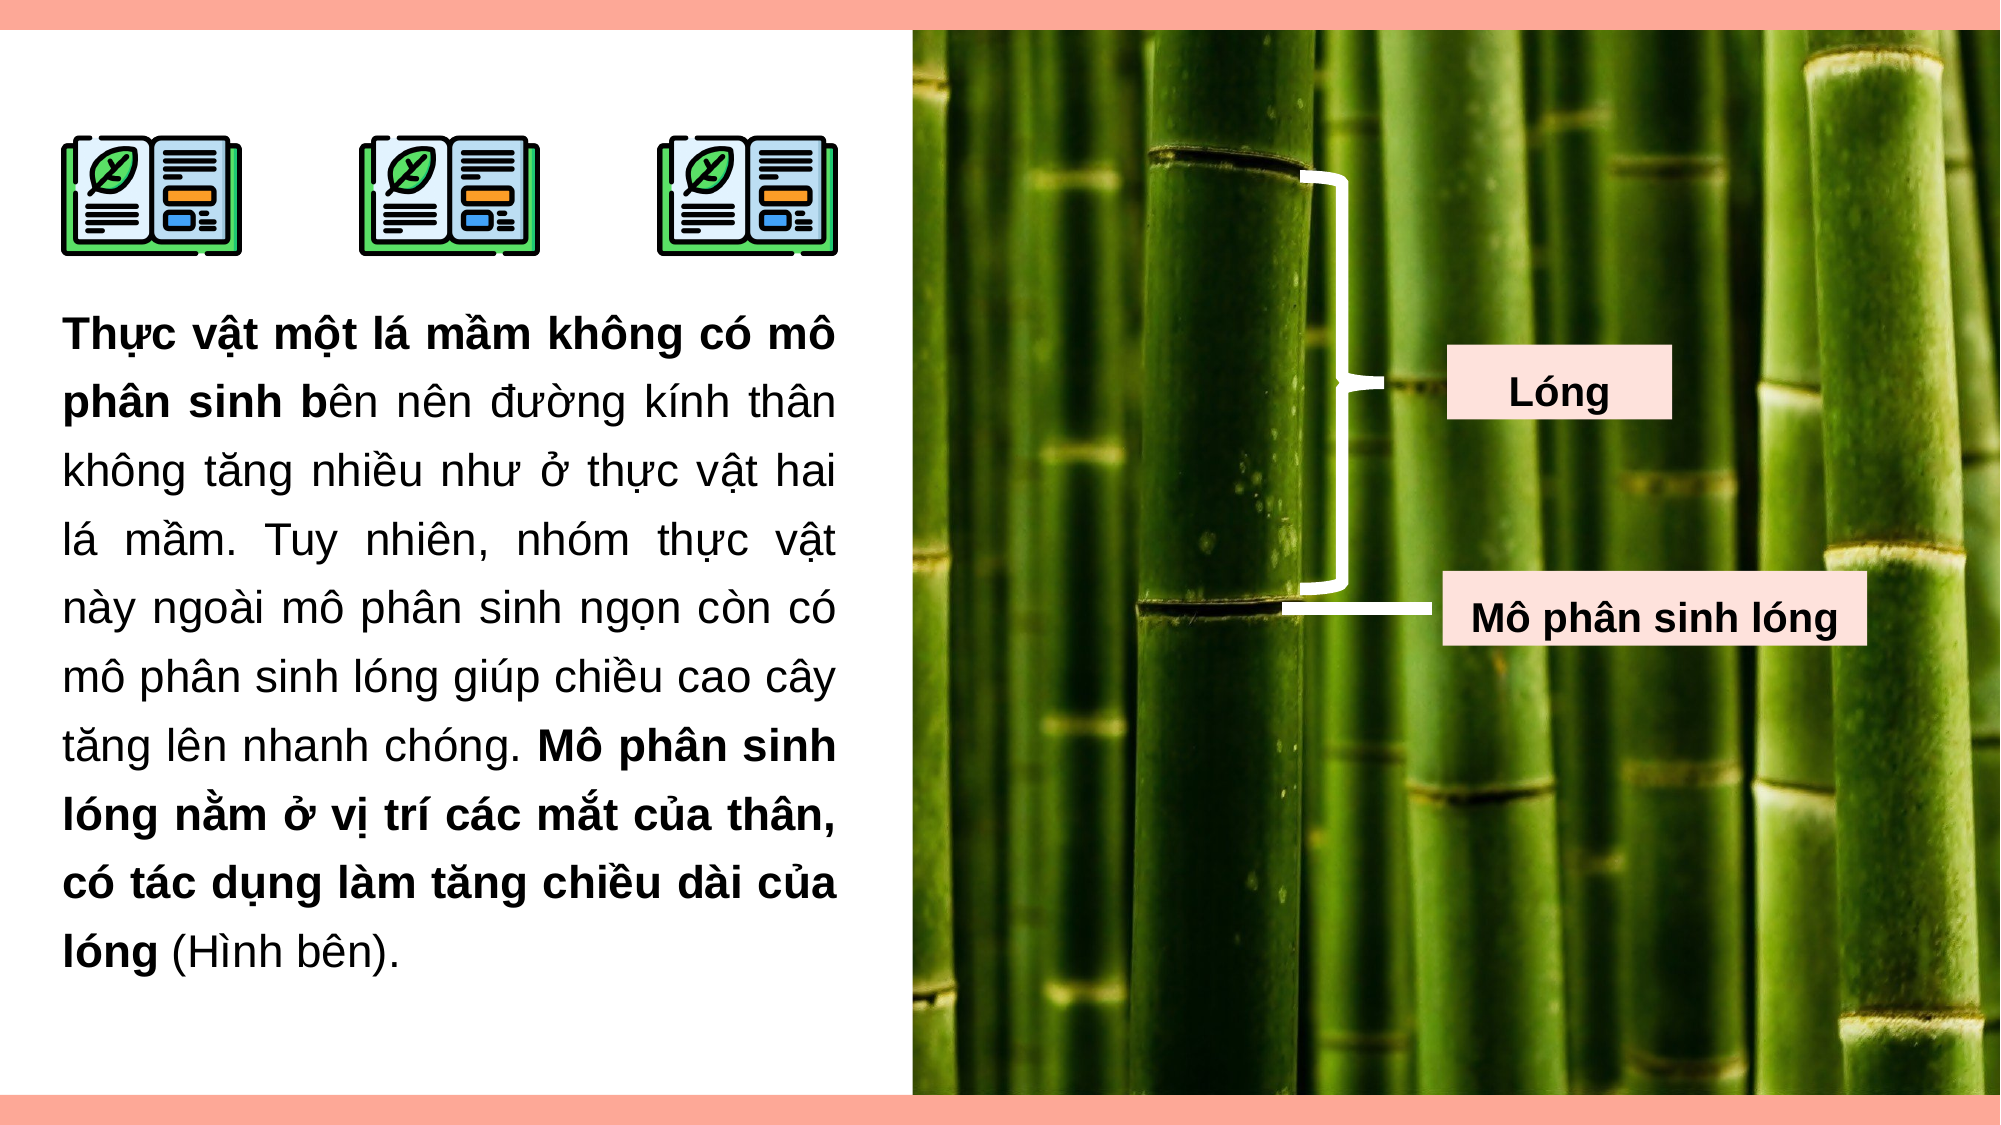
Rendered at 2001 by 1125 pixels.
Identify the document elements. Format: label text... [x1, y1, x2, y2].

picture [359, 105, 540, 286]
picture [657, 105, 838, 286]
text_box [1434, 344, 1685, 420]
picture [912, 29, 2000, 1095]
text_box Thực vật một lá mầm không có mô phân sinh bên nên đường kính thân không tăng nhiều như ở thực vật hai lá mầm. Tuy nhiên, nhóm thực vật này ngoài mô phân sinh ngọn còn có mô phân sinh lóng giúp chiều cao cây tăng lên nhanh chóng. Mô phân sinh lóng nằm ở vị trí các mắt của thân, có tác dụng làm tăng chiều dài của lóng (Hình bên). [62, 289, 838, 977]
text_box [0, 1094, 2000, 1125]
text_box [1442, 570, 1868, 646]
picture [61, 105, 242, 286]
text_box [0, 0, 2000, 31]
